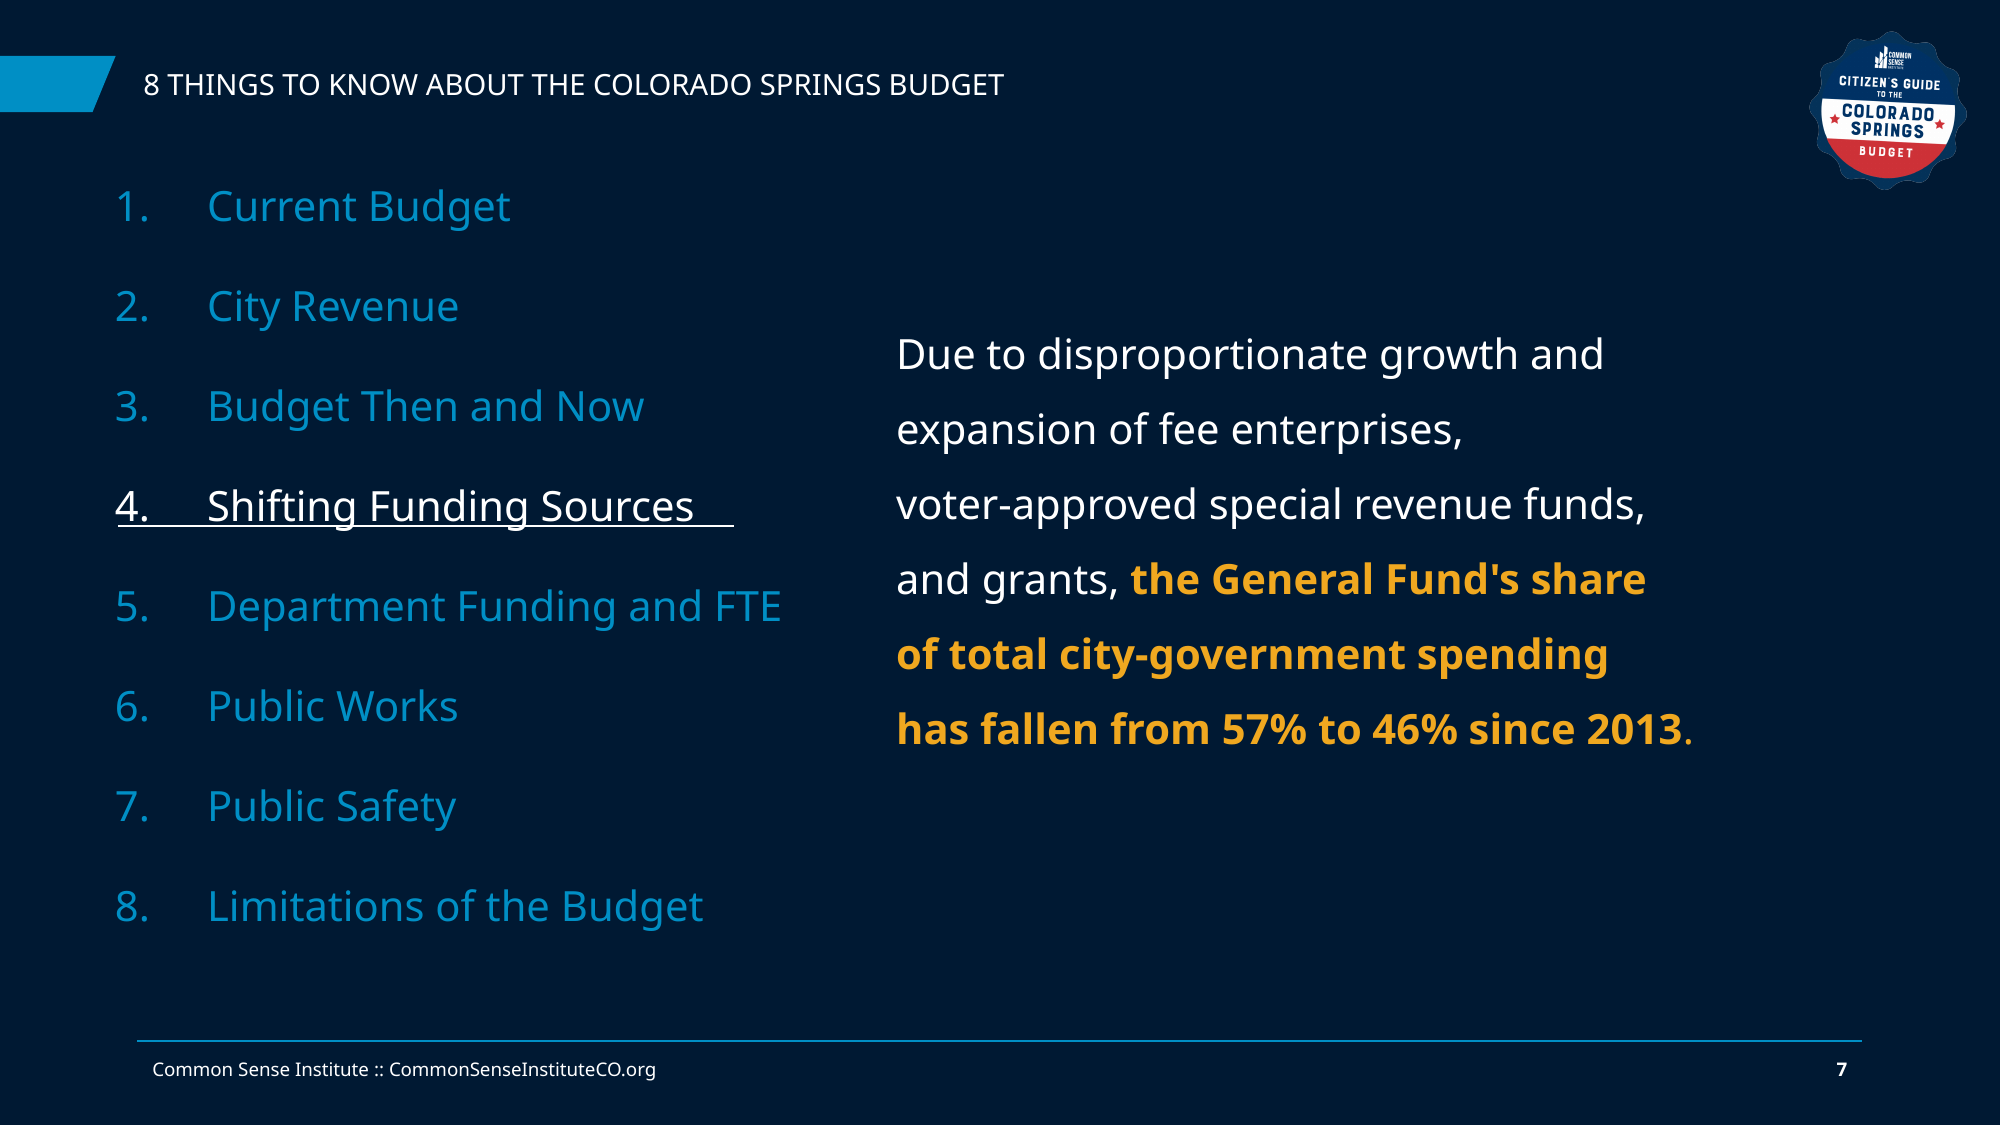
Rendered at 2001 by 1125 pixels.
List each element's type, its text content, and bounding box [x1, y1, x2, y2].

footer Common Sense Institute :: CommonSenseInstituteCO.org [137, 1040, 1338, 1101]
title Current Budget City Revenue Budget Then and Now Shifting Funding Sources Department Funding and FTE Public Works Public Safety Limitations of the Budget [221, 122, 1003, 919]
text_box 8 THINGS TO KNOW ABOUT THE COLORADO SPRINGS BUDGET [128, 7, 1885, 110]
text_box Due to disproportionate growth and expansion of fee enterprises, voter-approved special revenue funds, and grants, the General Fund's share of total city-government spending has fallen from 57% to 46% since 2013. [881, 295, 2000, 761]
picture [1805, 27, 1972, 195]
slide_number 7 [1412, 1040, 1863, 1101]
text_box 1. 2. 3. 4. 5. 6. 7. 8. [99, 122, 221, 919]
text_box [0, 54, 118, 114]
